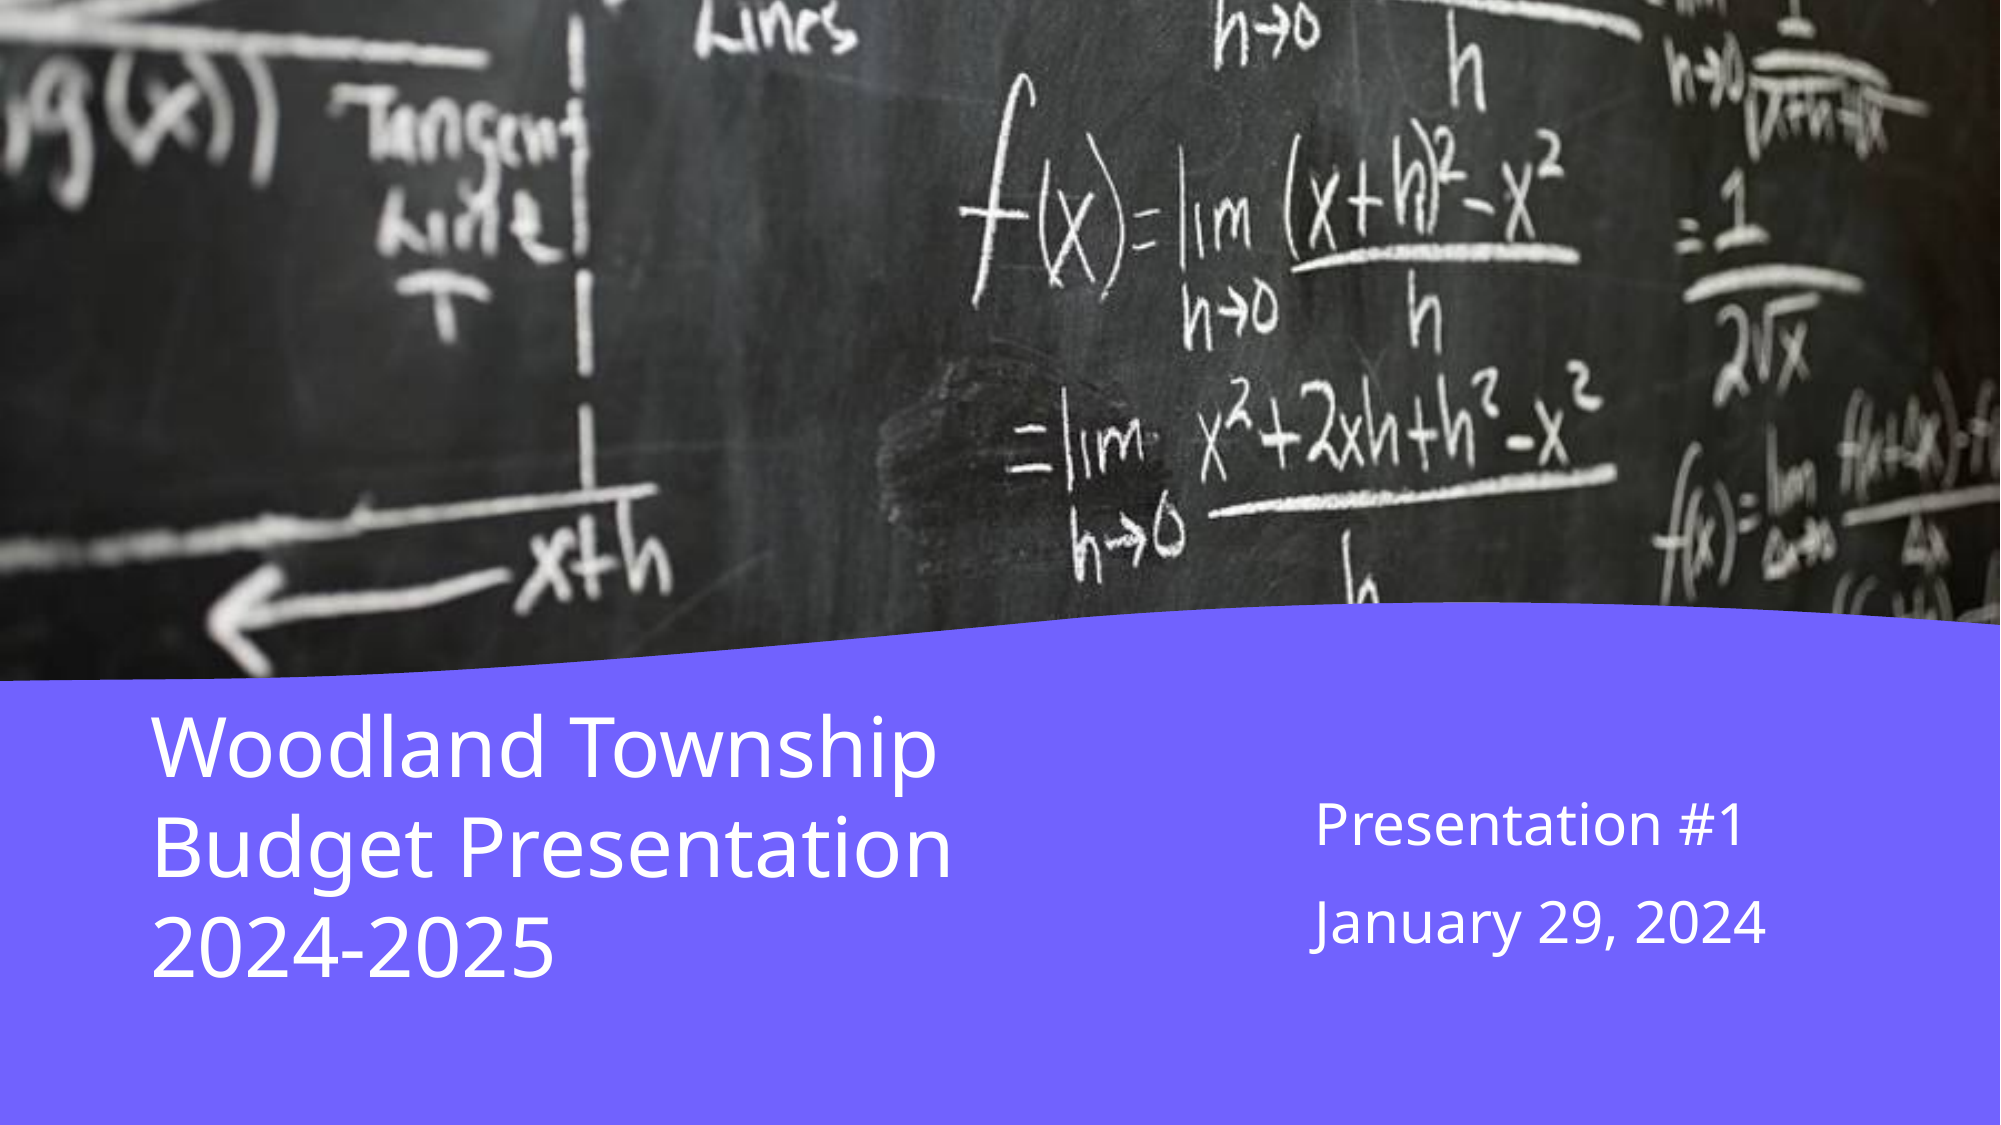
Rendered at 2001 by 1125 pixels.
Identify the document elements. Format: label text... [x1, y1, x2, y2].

title Woodland Township Budget Presentation 2024-2025 [0, 681, 2000, 1125]
picture [0, 0, 2000, 681]
list Presentation #1 January 29, 2024 [1299, 696, 1888, 1039]
